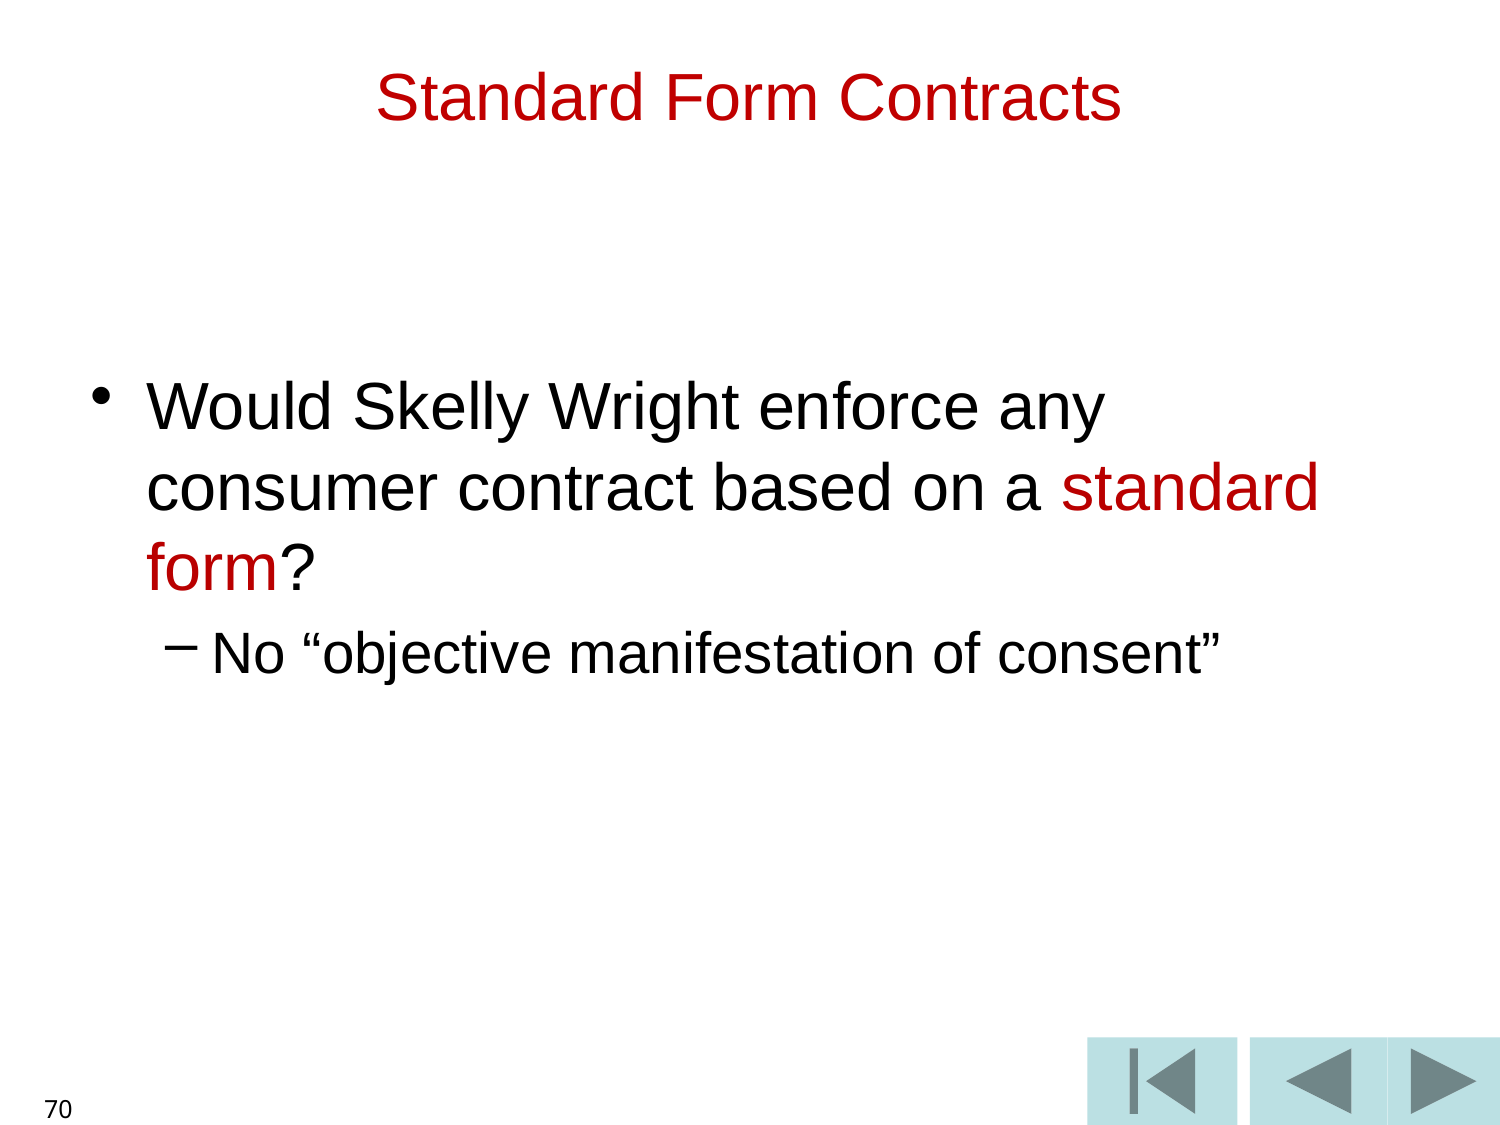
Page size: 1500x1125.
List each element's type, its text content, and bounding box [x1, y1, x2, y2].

list Would Skelly Wright enforce any consumer contract based on a standard form? No “objective manifestation of consent” [75, 262, 1425, 1005]
text_box 70 [0, 1086, 88, 1125]
title Standard Form Contracts [0, 0, 1500, 188]
